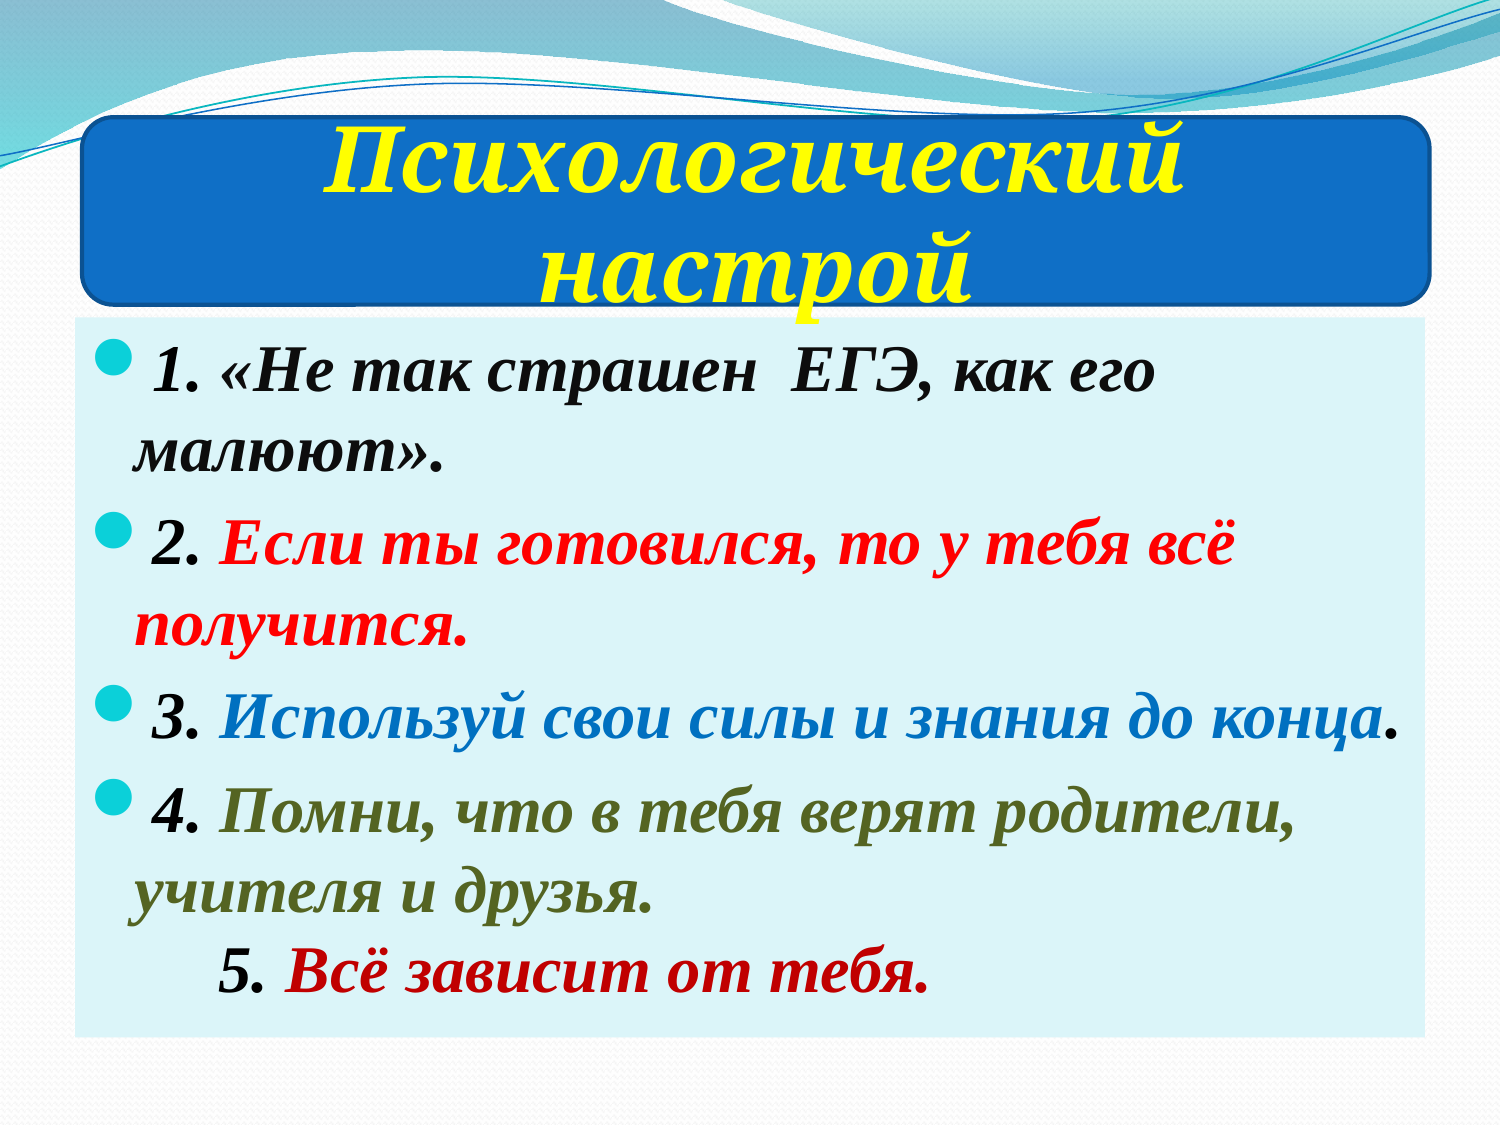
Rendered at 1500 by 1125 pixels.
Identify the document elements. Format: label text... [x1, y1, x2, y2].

list 1. «Не так страшен ЕГЭ, как его малюют». 2. Если ты готовился, то у тебя всё получится. 3. Используй свои силы и знания до конца. 4. Помни, что в тебя верят родители, учителя и друзья. 5. Всё зависит от тебя. [75, 317, 1425, 1038]
text_box Психологический настрой [79, 115, 1432, 307]
